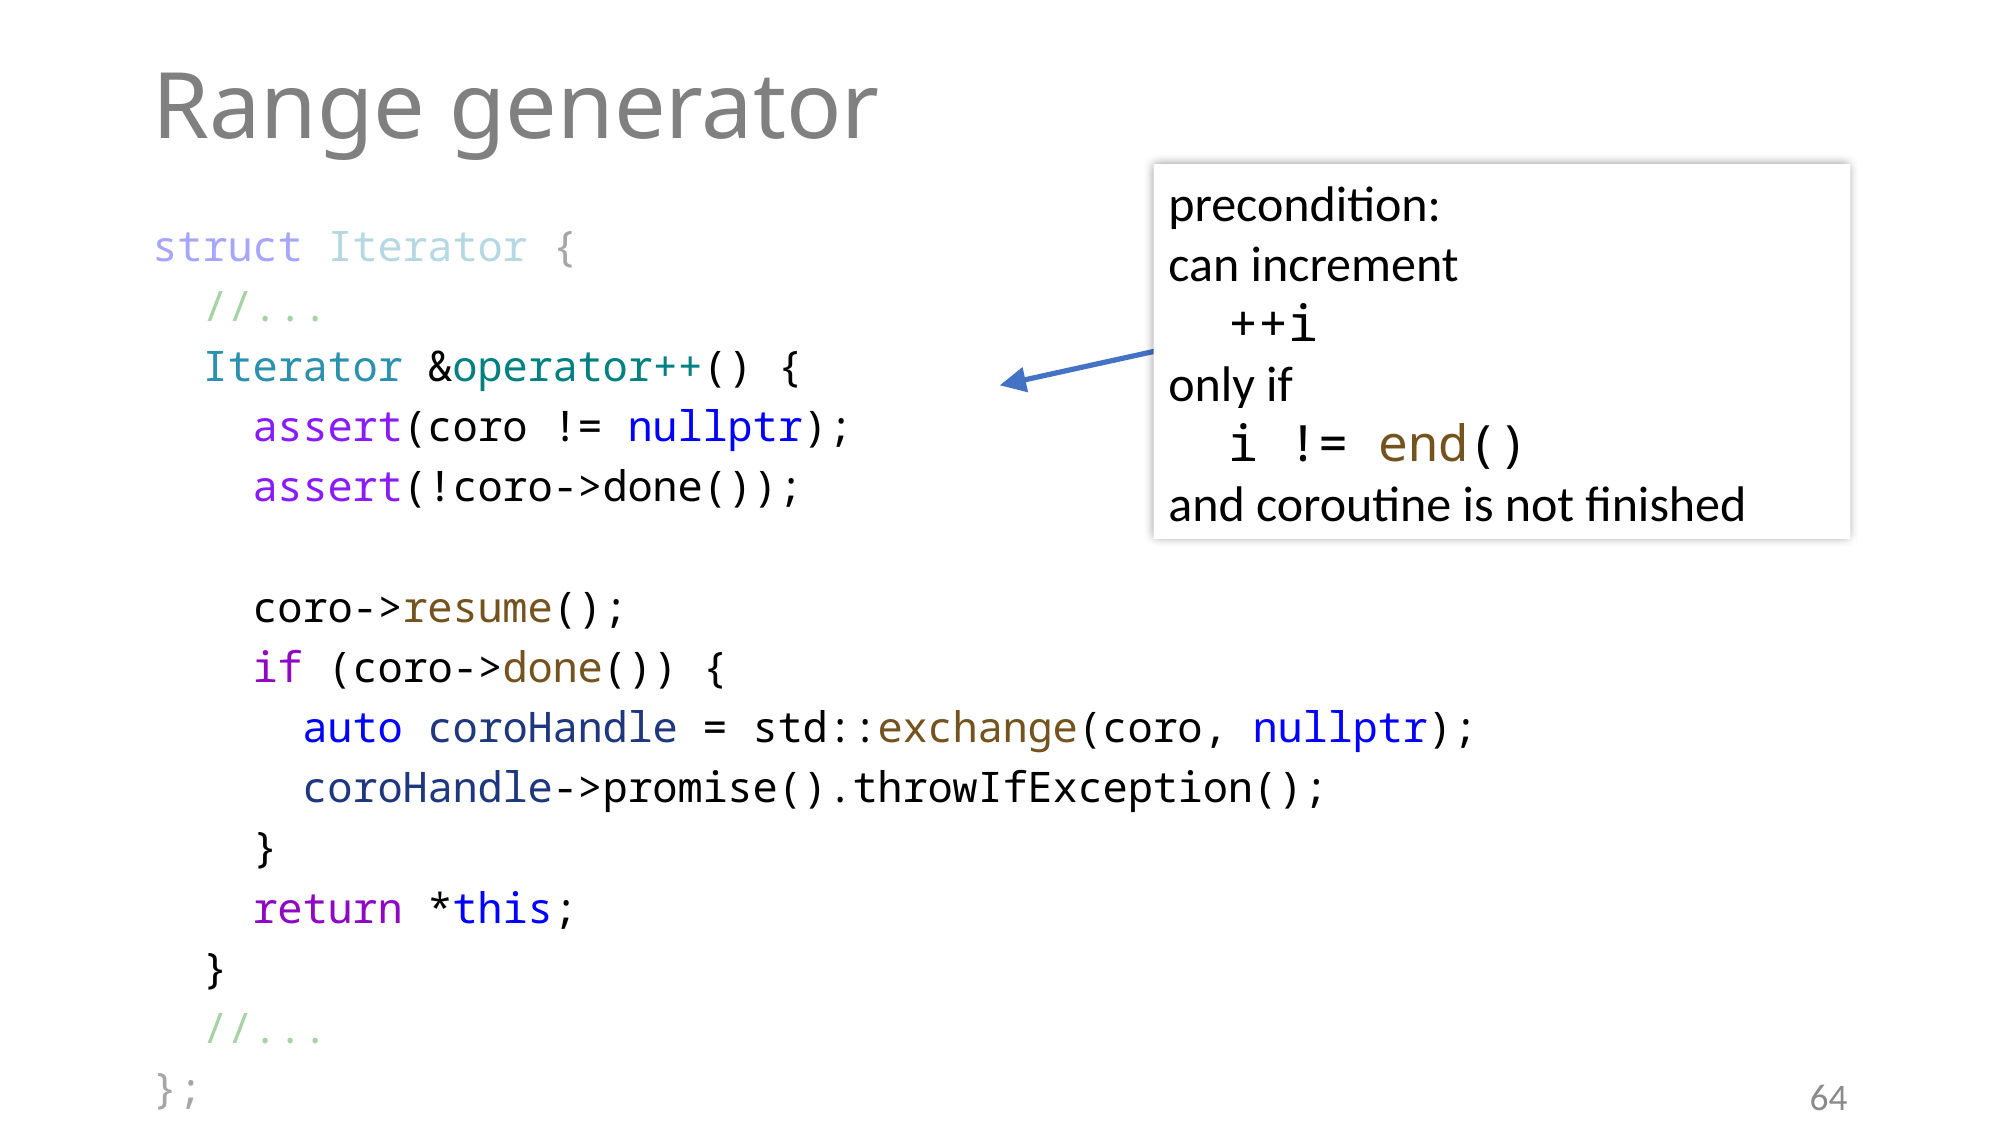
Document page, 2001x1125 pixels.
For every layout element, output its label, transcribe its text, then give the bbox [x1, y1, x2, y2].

list struct Iterator { //... Iterator &operator++() { assert(coro != nullptr); assert(!coro->done()); coro->resume(); if (coro->done()) { auto coroHandle = std::exchange(coro, nullptr); coroHandle->promise().throwIfException(); } return *this; } //... }; [137, 217, 1863, 1125]
title Range generator [137, 0, 1863, 217]
slide_number 64 [1412, 1065, 1863, 1125]
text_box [999, 353, 1154, 386]
text_box precondition: can increment ++i only if i != end() and coroutine is not finished [1153, 164, 1851, 539]
